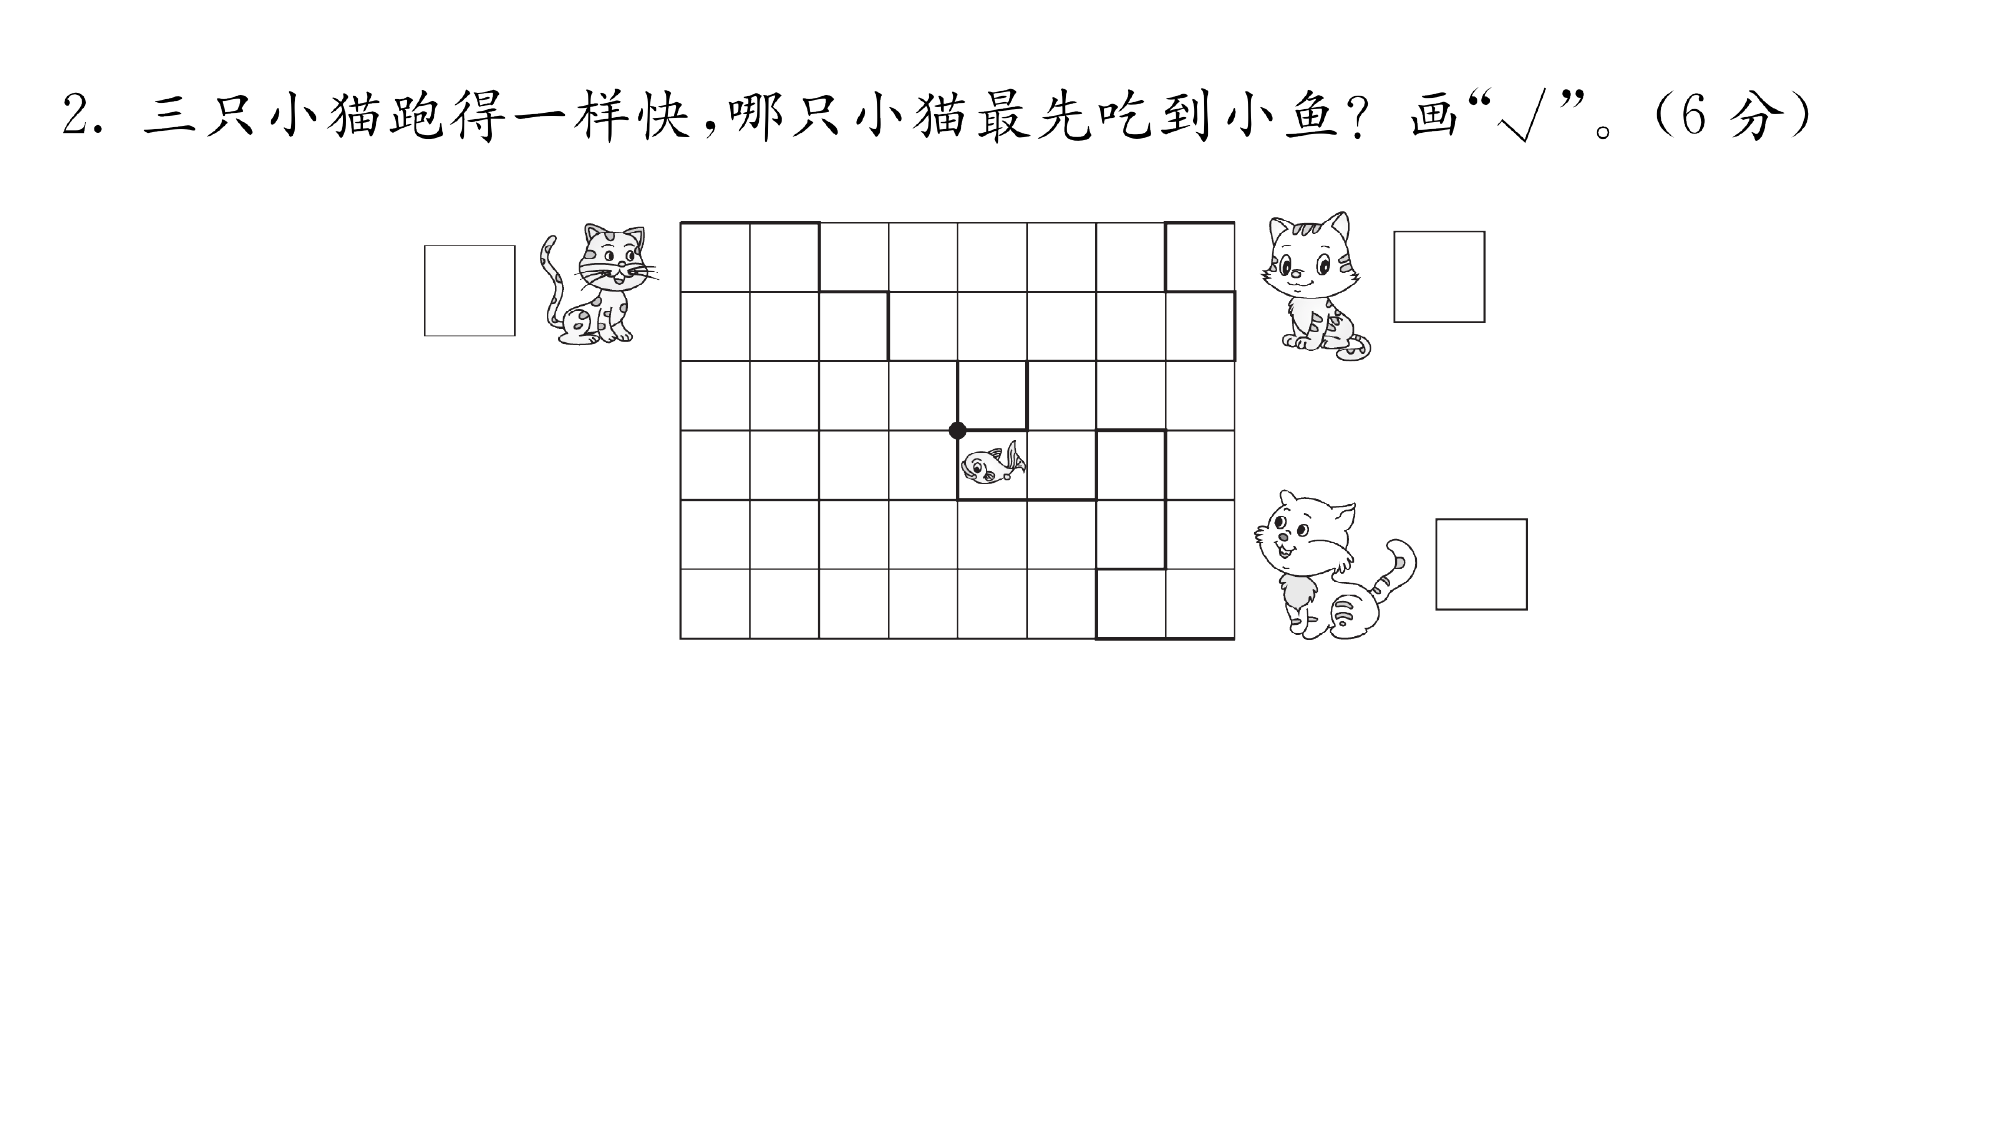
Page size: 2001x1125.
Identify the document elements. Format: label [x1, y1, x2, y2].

picture [58, 58, 1949, 676]
